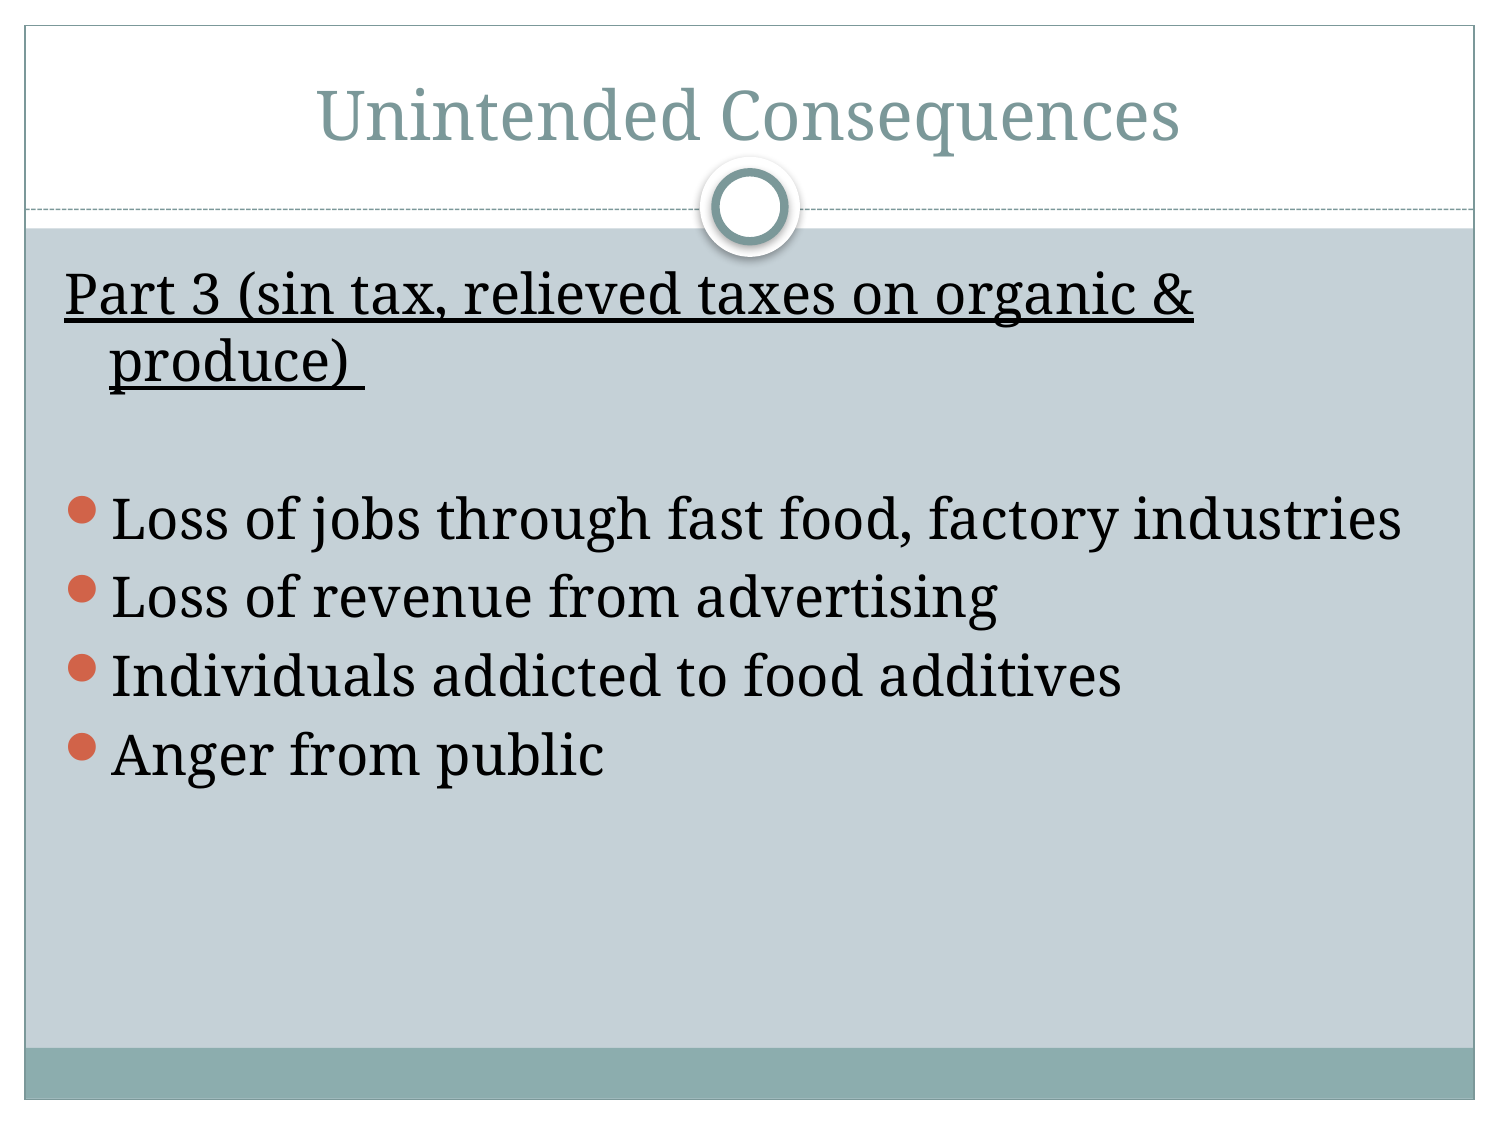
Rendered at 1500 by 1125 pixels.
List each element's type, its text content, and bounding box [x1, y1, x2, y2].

title Unintended Consequences [49, 37, 1450, 162]
list Part 3 (sin tax, relieved taxes on organic & produce) Loss of jobs through fast food, factory industries Loss of revenue from advertising Individuals addicted to food additives Anger from public [49, 250, 1445, 1001]
